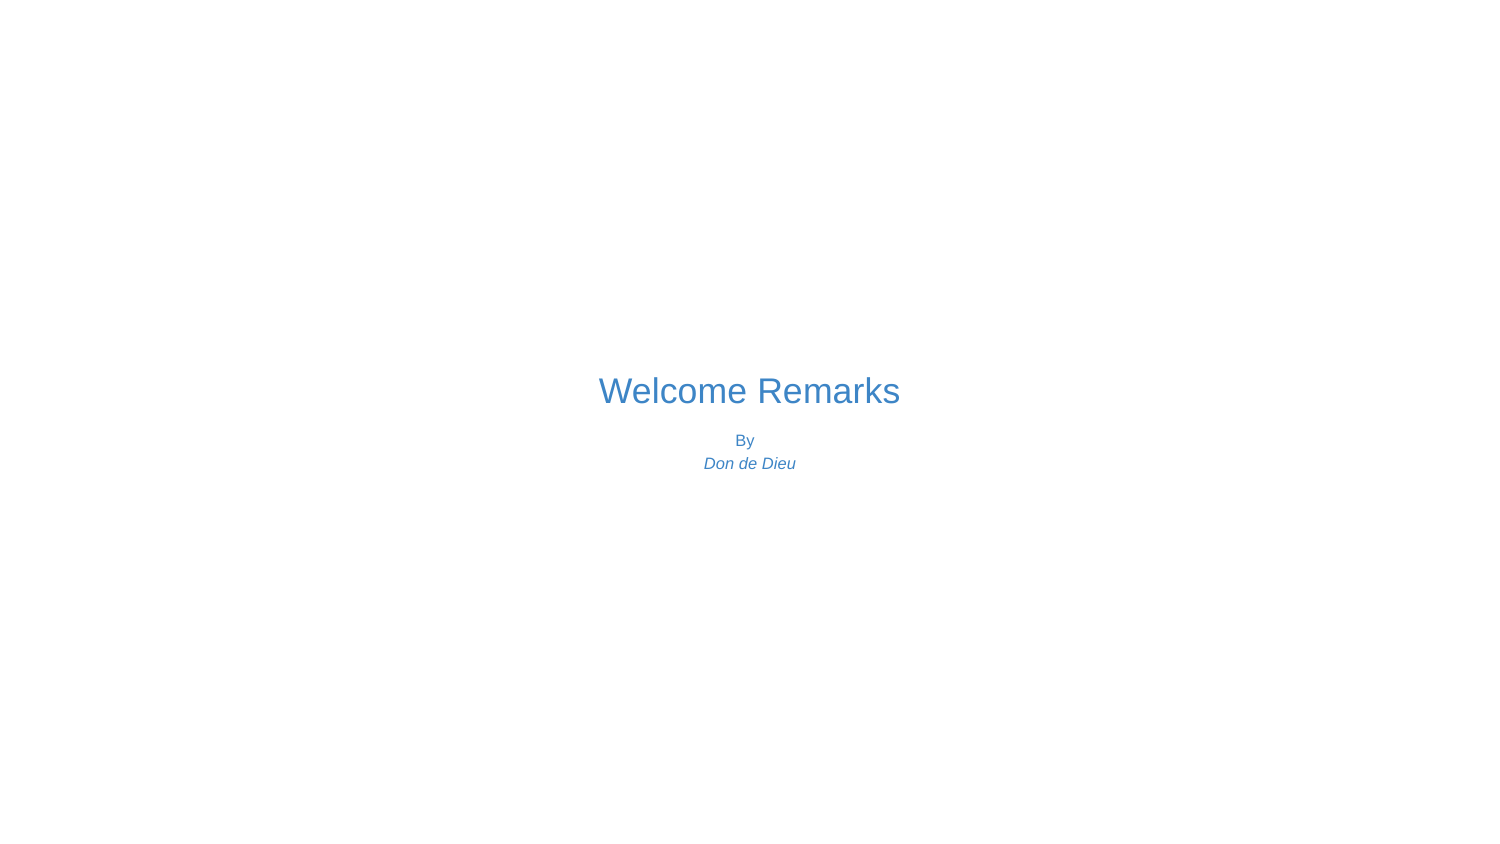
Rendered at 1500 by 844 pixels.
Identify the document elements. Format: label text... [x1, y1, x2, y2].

title Welcome Remarks By Don de Dieu [51, 352, 1449, 491]
